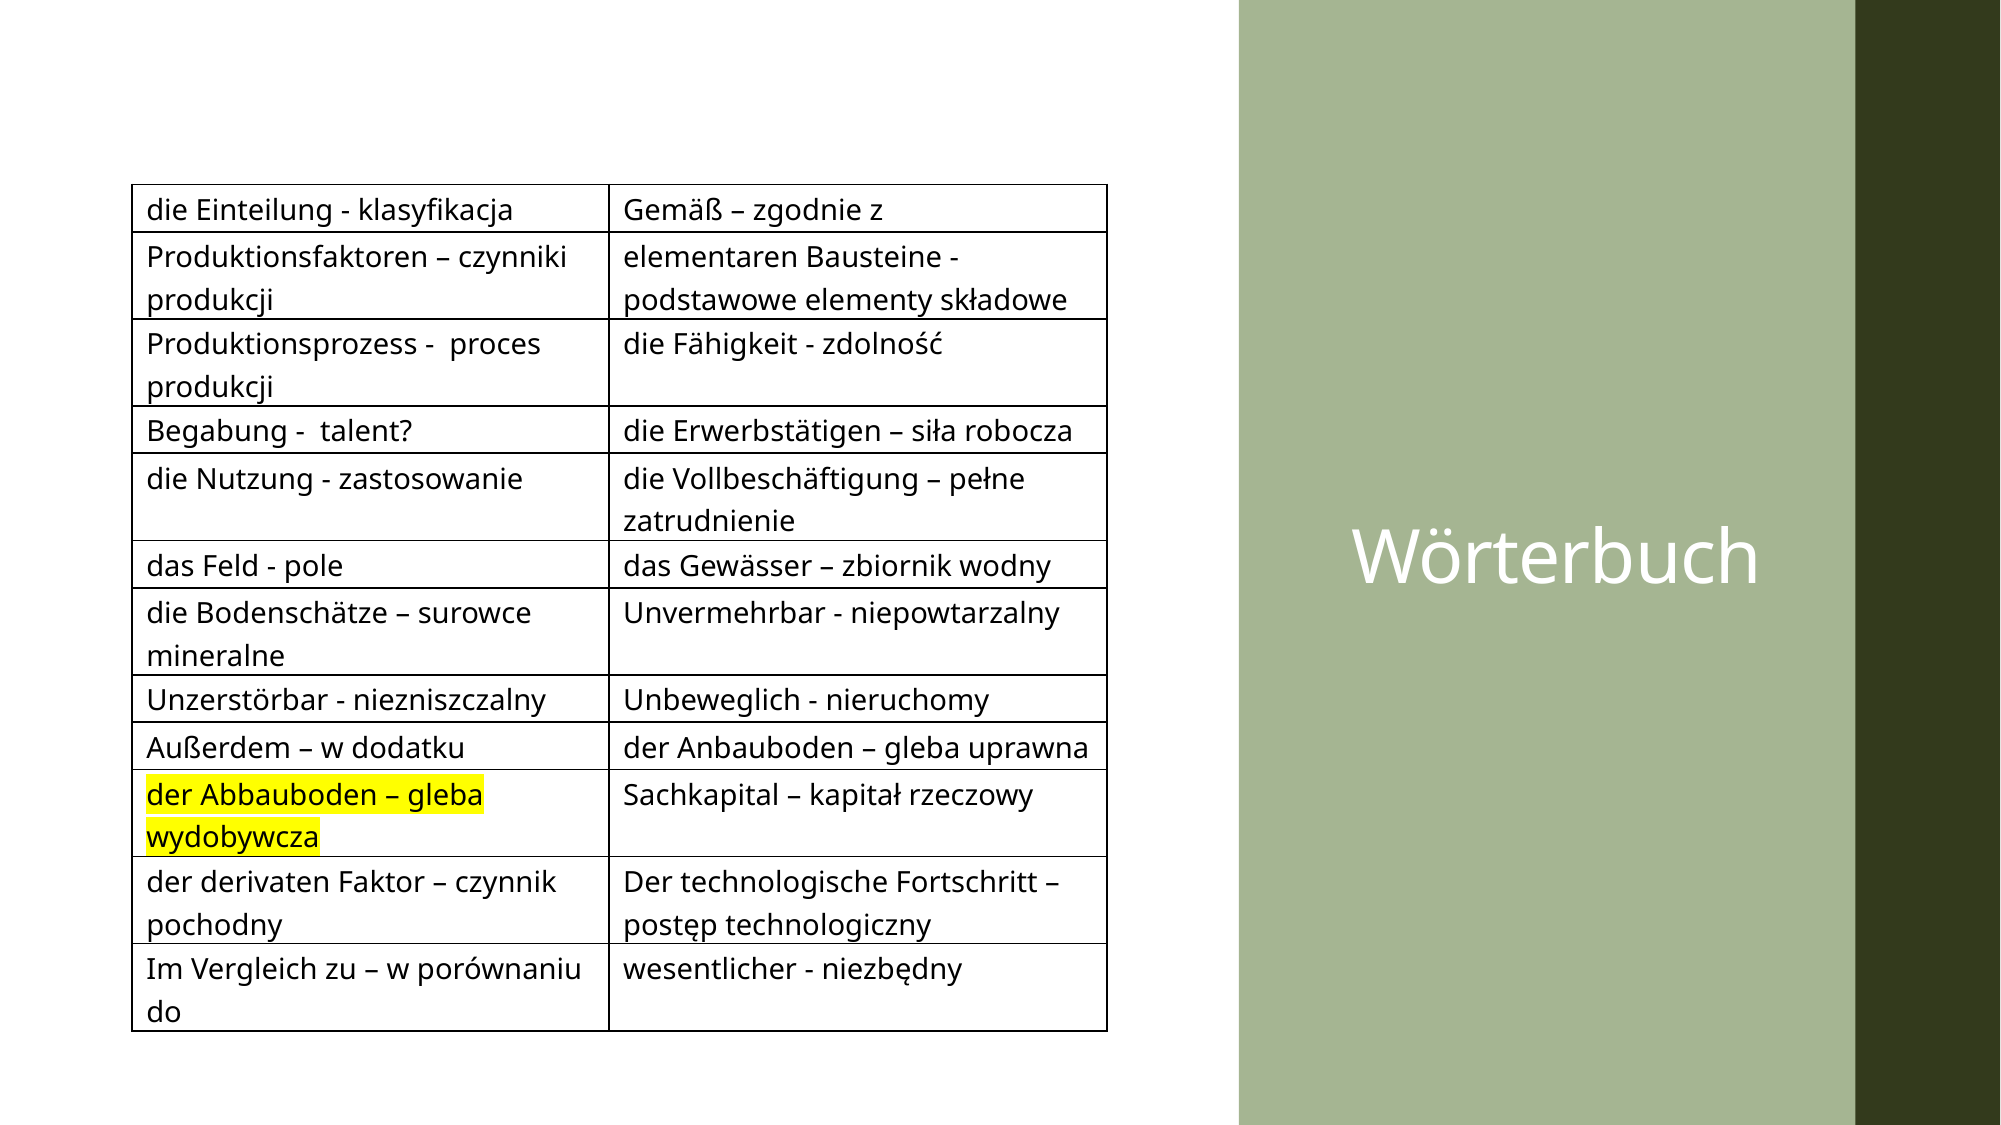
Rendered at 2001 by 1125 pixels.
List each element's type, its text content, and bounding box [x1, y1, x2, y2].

table_cell die Bodenschätze – surowce mineralne [133, 589, 608, 674]
table_cell Unzerstörbar - niezniszczalny [133, 676, 608, 721]
table_cell Unvermehrbar - niepowtarzalny [610, 589, 1106, 674]
table_cell der derivaten Faktor – czynnik pochodny [133, 857, 608, 943]
table_header die Einteilung - klasyfikacja [133, 185, 608, 231]
table_header Gemäß – zgodnie z [610, 185, 1106, 231]
table_cell wesentlicher - niezbędny [610, 944, 1106, 1030]
table_cell elementaren Bausteine - podstawowe elementy składowe [610, 233, 1106, 318]
table_cell Im Vergleich zu – w porównaniu do [133, 944, 608, 1030]
text_box [1238, 0, 1856, 1125]
table_cell die Vollbeschäftigung – pełne zatrudnienie [610, 454, 1106, 540]
table_cell der Anbauboden – gleba uprawna [610, 723, 1106, 769]
table_cell Begabung - talent? [133, 407, 608, 452]
table_cell Produktionsfaktoren – czynniki produkcji [133, 233, 608, 318]
table_cell die Fähigkeit - zdolność [610, 320, 1106, 405]
table_cell Der technologische Fortschritt – postęp technologiczny [610, 857, 1106, 943]
table_cell das Gewässer – zbiornik wodny [610, 541, 1106, 587]
table_cell Sachkapital – kapitał rzeczowy [610, 770, 1106, 856]
table_cell Unbeweglich - nieruchomy [610, 676, 1106, 721]
table_cell das Feld - pole [133, 541, 608, 587]
table_cell die Erwerbstätigen – siła robocza [610, 407, 1106, 452]
title Wörterbuch [1336, 131, 1800, 988]
table_cell Außerdem – w dodatku [133, 723, 608, 769]
table_cell Produktionsprozess - proces produkcji [133, 320, 608, 405]
table_cell der Abbauboden – gleba wydobywcza [133, 770, 608, 856]
table_cell die Nutzung - zastosowanie [133, 454, 608, 540]
